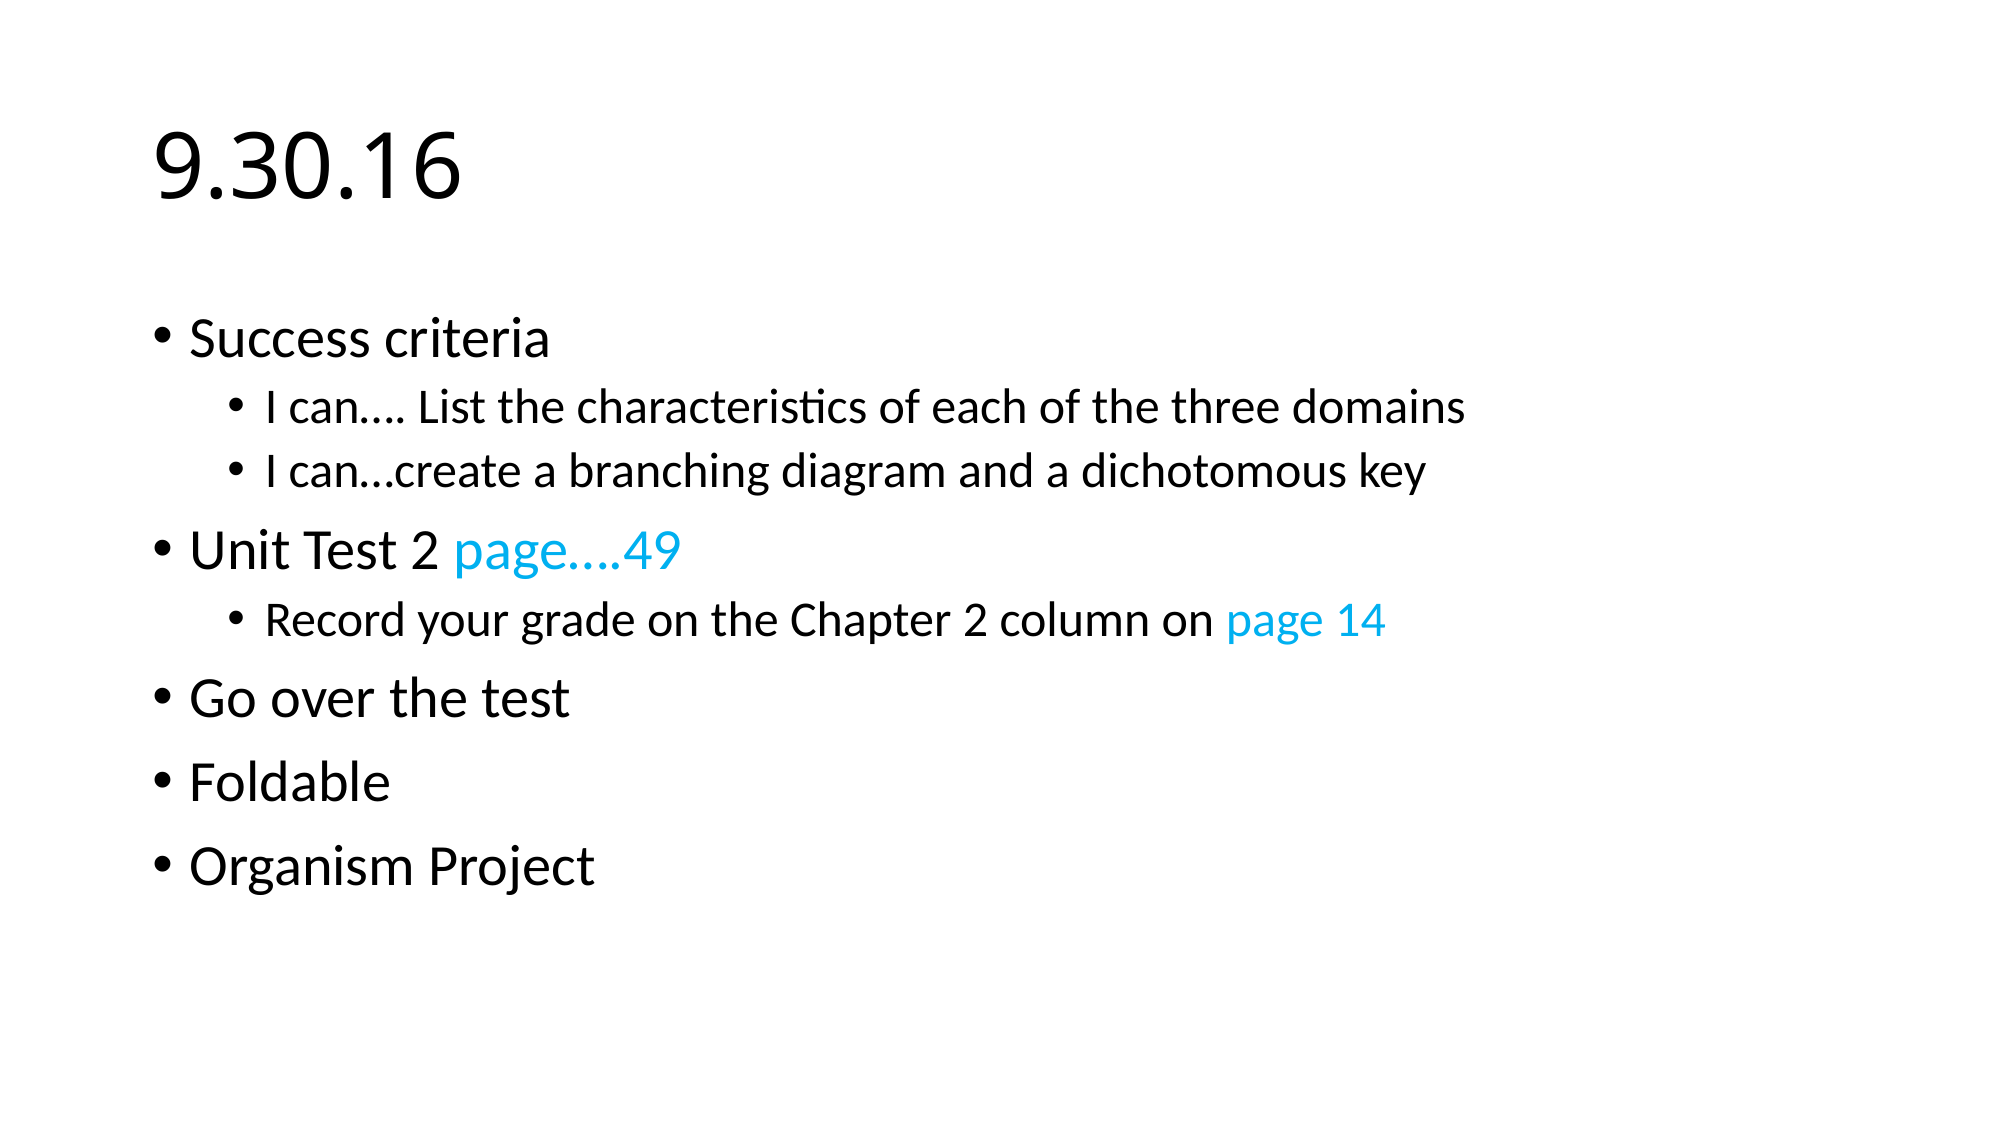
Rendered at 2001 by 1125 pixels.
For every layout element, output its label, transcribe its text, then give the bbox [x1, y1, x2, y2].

list Success criteria I can…. List the characteristics of each of the three domains I can…create a branching diagram and a dichotomous key Unit Test 2 page….49 Record your grade on the Chapter 2 column on page 14 Go over the test Foldable Organism Project [137, 299, 1863, 1014]
title 9.30.16 [137, 59, 1863, 278]
